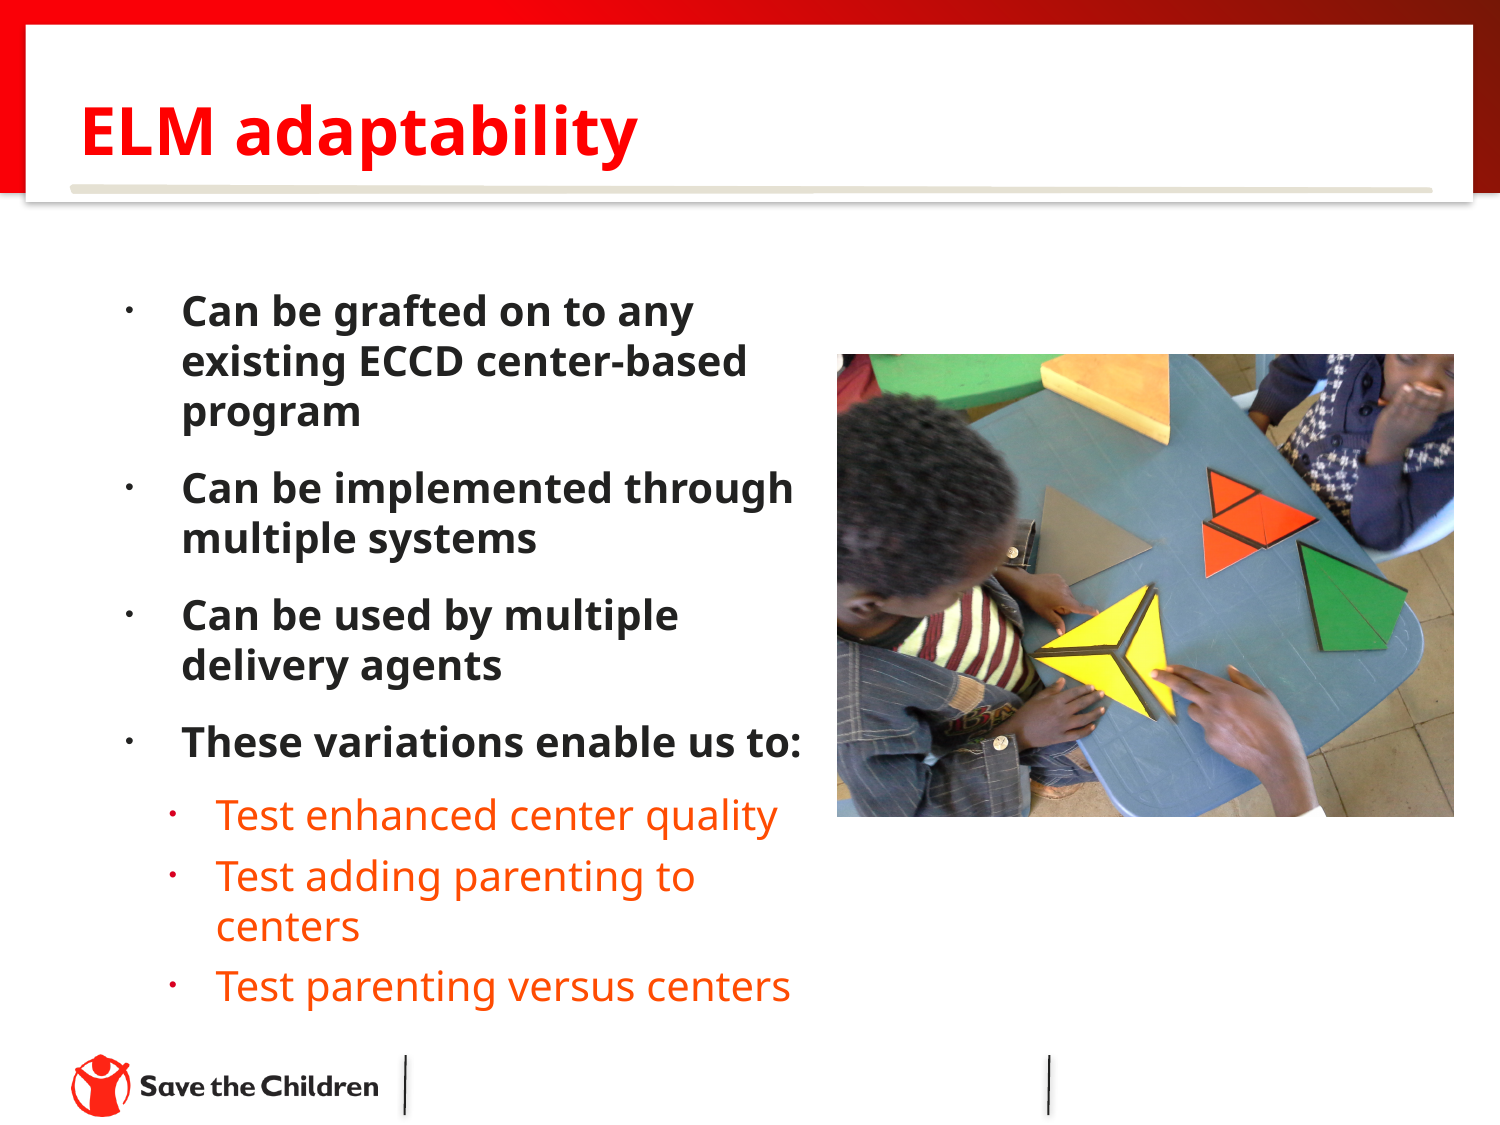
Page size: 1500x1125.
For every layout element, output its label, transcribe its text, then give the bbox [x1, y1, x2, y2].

list Can be grafted on to any existing ECCD center-based program Can be implemented through multiple systems Can be used by multiple delivery agents These variations enable us to: Test enhanced center quality Test adding parenting to centers Test parenting versus centers [125, 284, 811, 888]
picture [837, 354, 1454, 818]
title ELM adaptability [79, 61, 1405, 196]
picture [69, 184, 79, 194]
picture [71, 1054, 378, 1117]
picture [1405, 184, 1433, 194]
